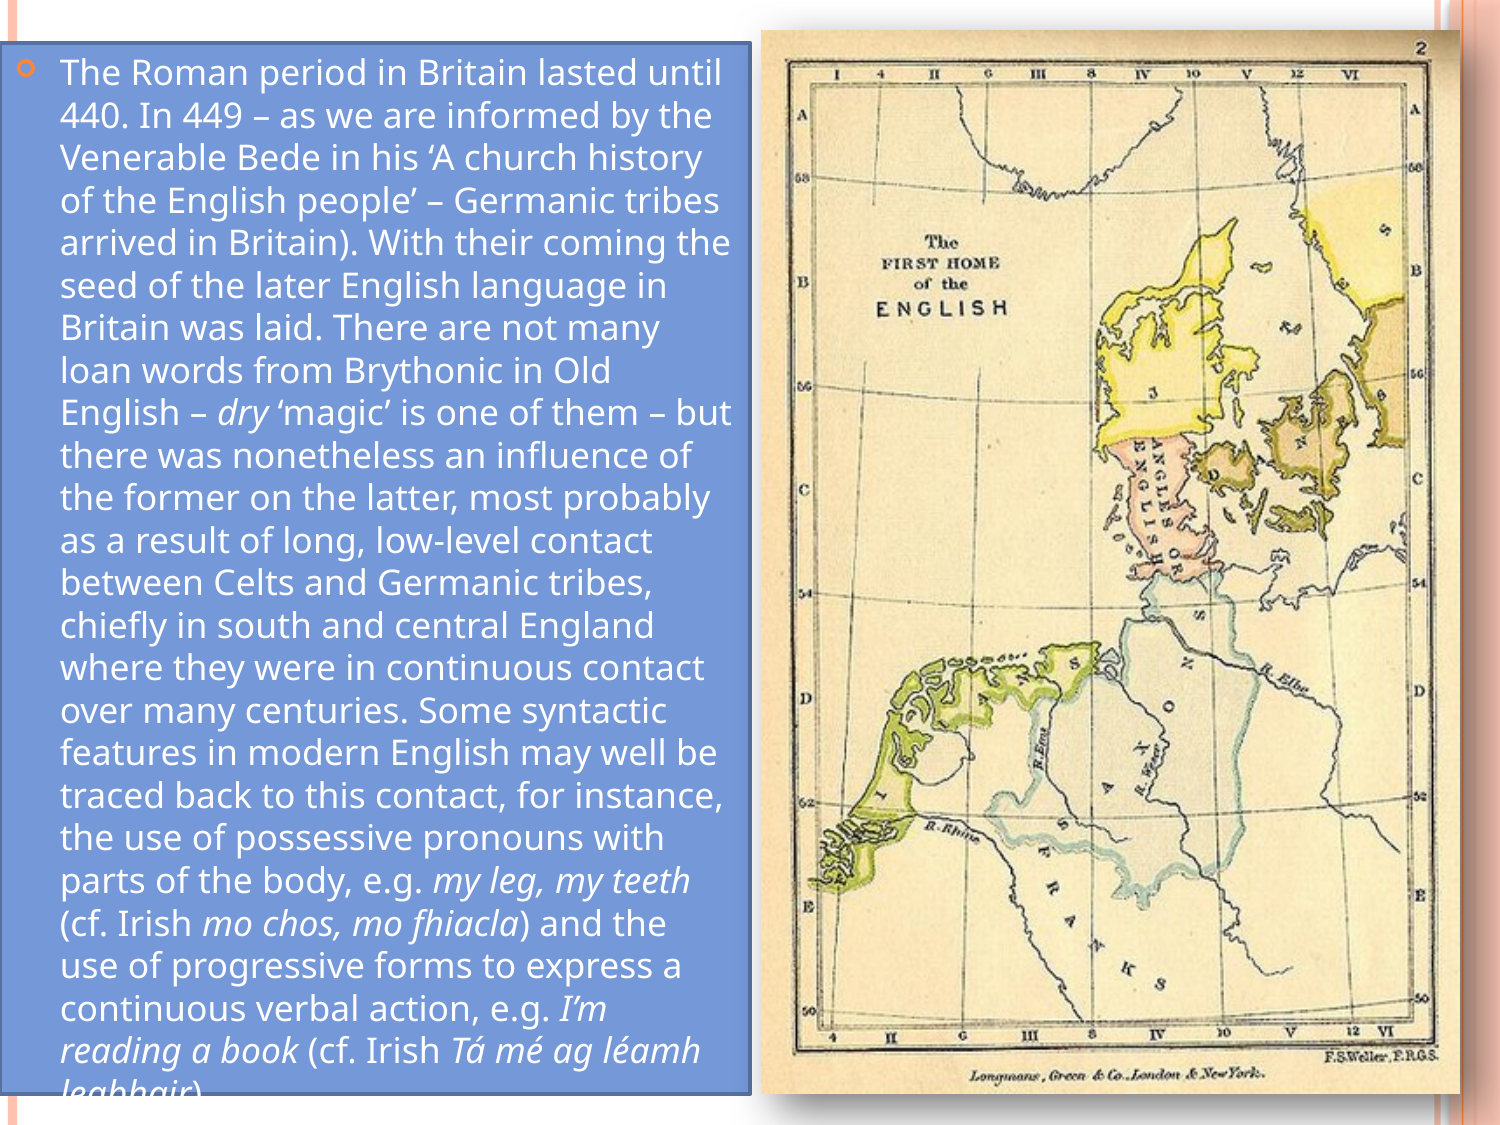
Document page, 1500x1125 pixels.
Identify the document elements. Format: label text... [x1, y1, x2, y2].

picture [761, 30, 1461, 1095]
list The Roman period in Britain lasted until 440. In 449 – as we are informed by the Venerable Bede in his ‘A church history of the English people’ – Germanic tribes arrived in Britain). With their coming the seed of the later English language in Britain was laid. There are not many loan words from Brythonic in Old English – dry ‘magic’ is one of them – but there was nonetheless an influence of the former on the latter, most probably as a result of long, low-level contact between Celts and Germanic tribes, chiefly in south and central England where they were in continuous contact over many centuries. Some syntactic features in modern English may well be traced back to this contact, for instance, the use of possessive pronouns with parts of the body, e.g. my leg, my teeth (cf. Irish mo chos, mo fhiacla) and the use of progressive forms to express a continuous verbal action, e.g. I’m reading a book (cf. Irish Tá mé ag léamh leabhair). [0, 41, 752, 1096]
